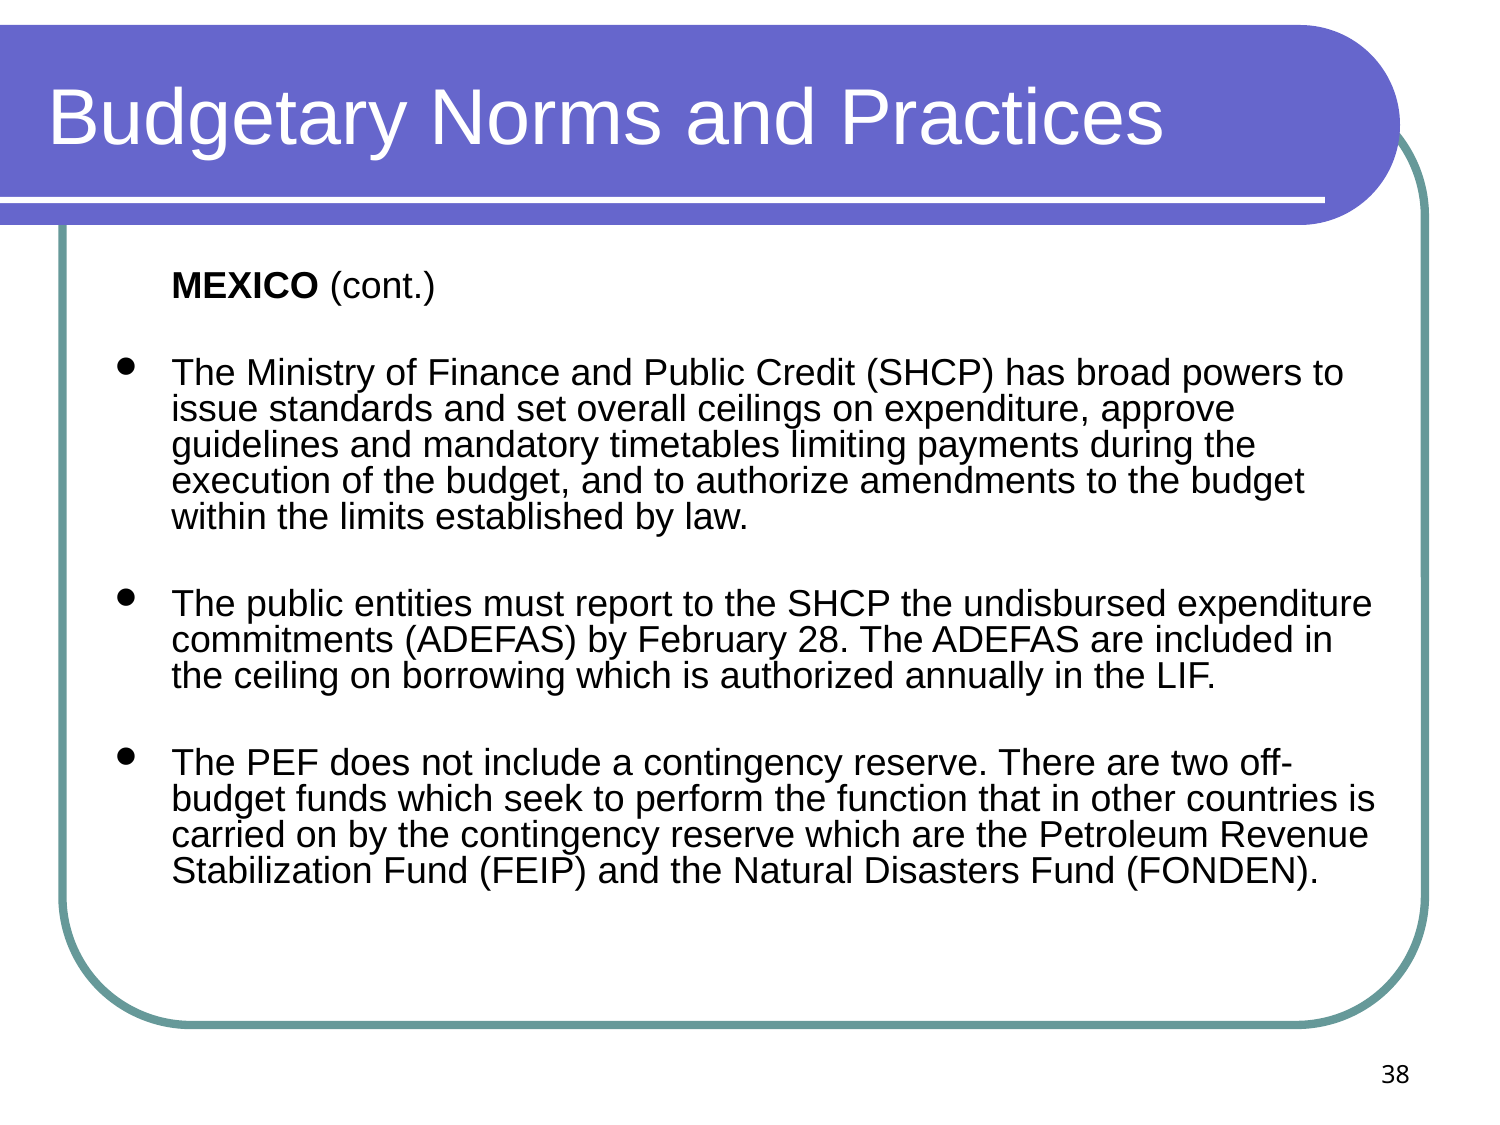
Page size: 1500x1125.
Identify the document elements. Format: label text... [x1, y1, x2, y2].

title Budgetary Norms and Practices [31, 37, 1348, 188]
slide_number 38 [1074, 1024, 1426, 1101]
list MEXICO (cont.) The Ministry of Finance and Public Credit (SHCP) has broad powers to issue standards and set overall ceilings on expenditure, approve guidelines and mandatory timetables limiting payments during the execution of the budget, and to authorize amendments to the budget within the limits established by law. The public entities must report to the SHCP the undisbursed expenditure commitments (ADEFAS) by February 28. The ADEFAS are included in the ceiling on borrowing which is authorized annually in the LIF. The PEF does not include a contingency reserve. There are two off-budget funds which seek to perform the function that in other countries is carried on by the contingency reserve which are the Petroleum Revenue Stabilization Fund (FEIP) and the Natural Disasters Fund (FONDEN). [99, 262, 1401, 988]
